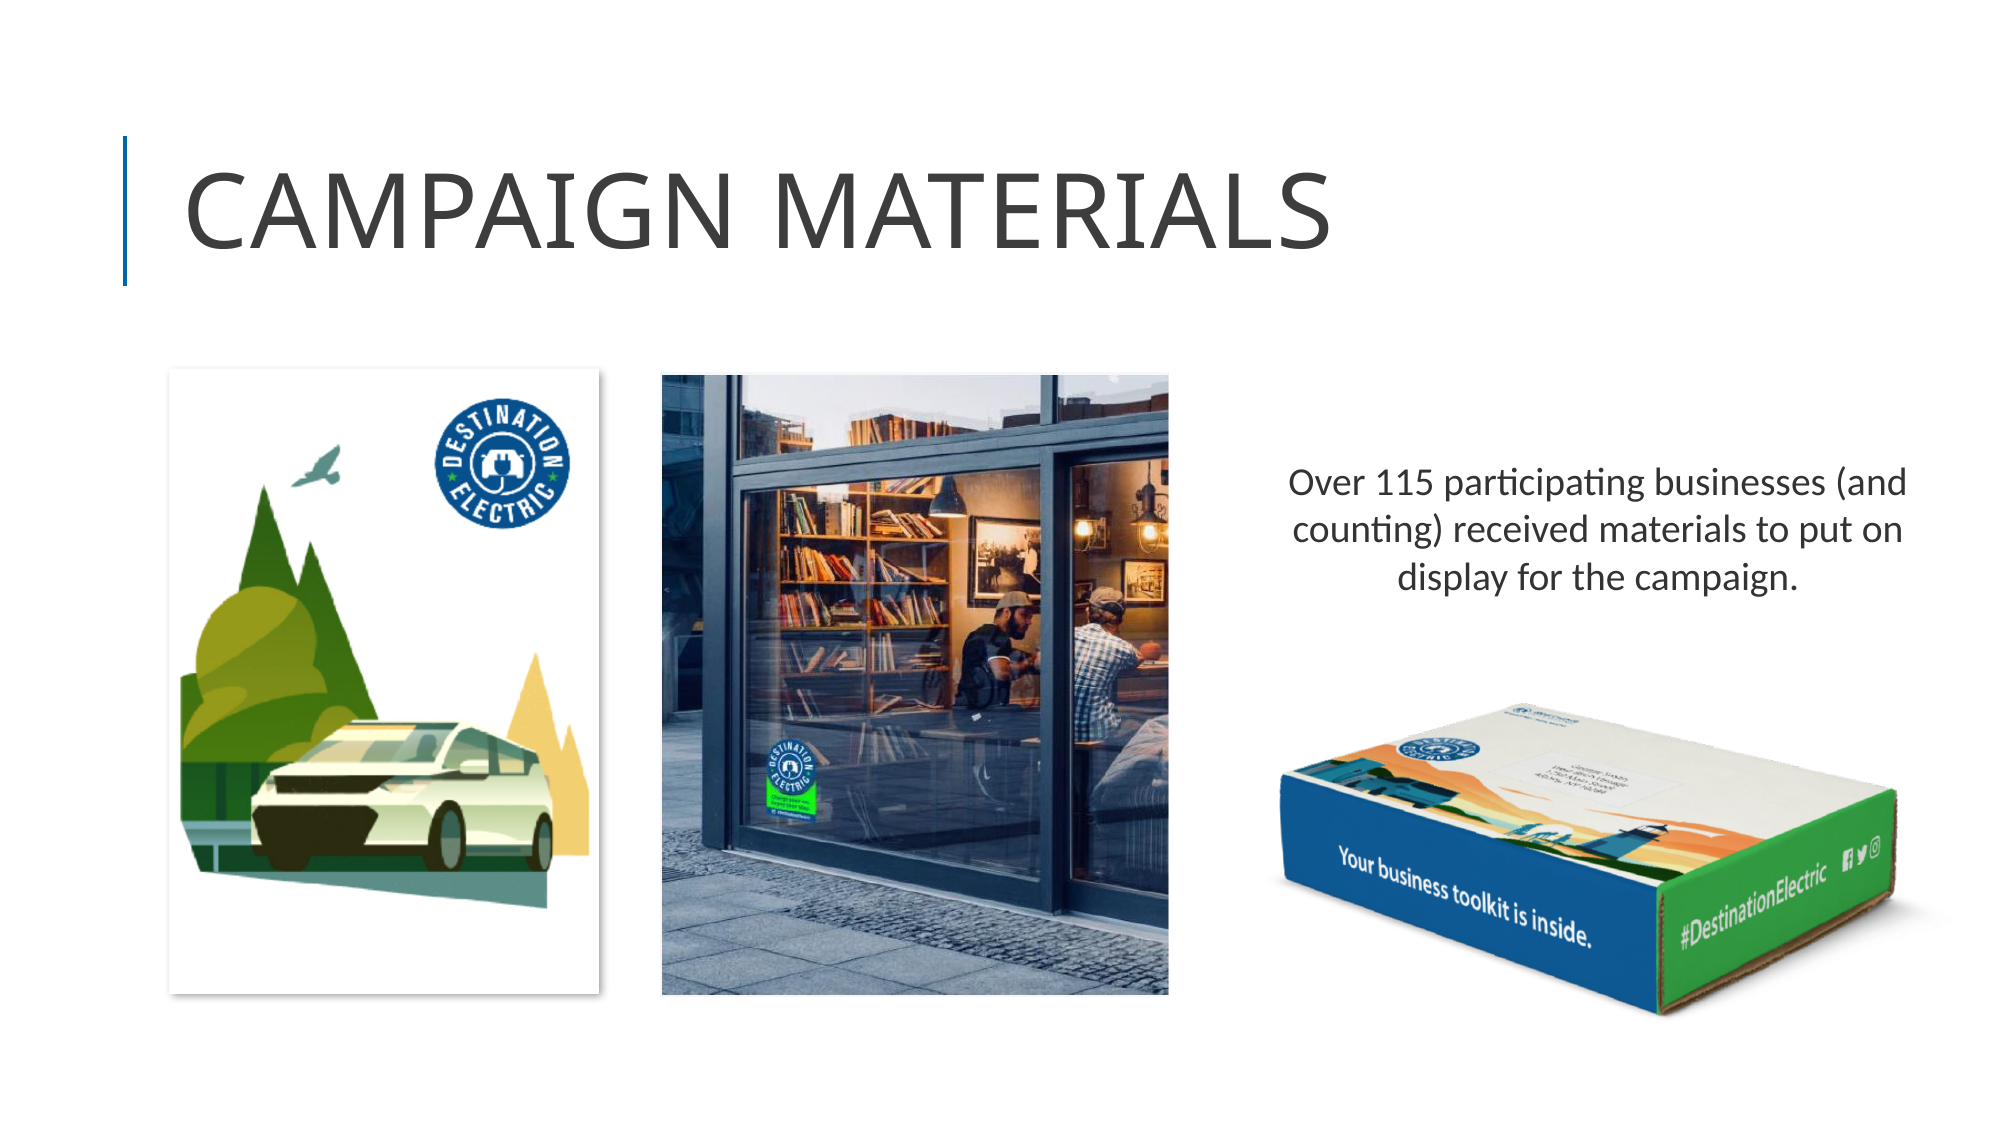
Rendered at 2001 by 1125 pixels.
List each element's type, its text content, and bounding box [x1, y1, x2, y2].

picture [70, 370, 1169, 997]
title Campaign Materials [168, 96, 1763, 342]
text_box Over 115 participating businesses (and counting) received materials to put on display for the campaign. [1260, 448, 1937, 606]
picture [1234, 649, 1968, 1061]
